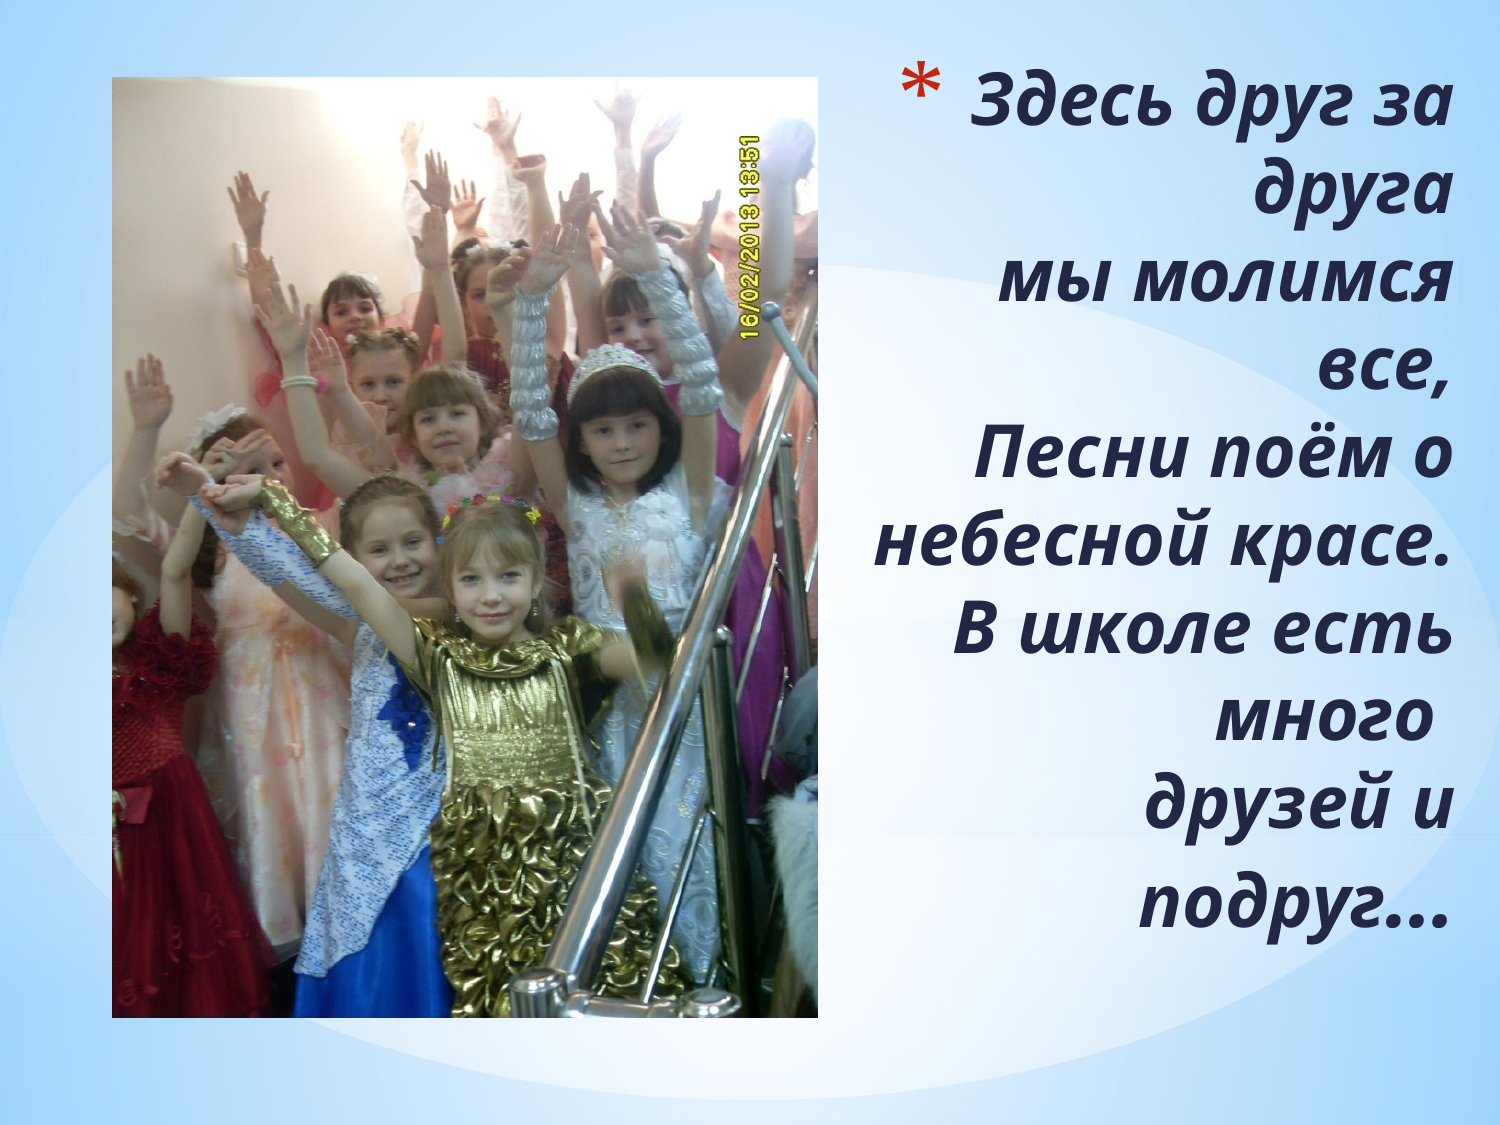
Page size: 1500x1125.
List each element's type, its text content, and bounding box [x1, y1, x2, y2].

title Здесь друг за друга мы молимся все, Песни поём о небесной красе. В школе есть много друзей и подруг… [785, 45, 1471, 953]
picture [111, 77, 818, 1019]
